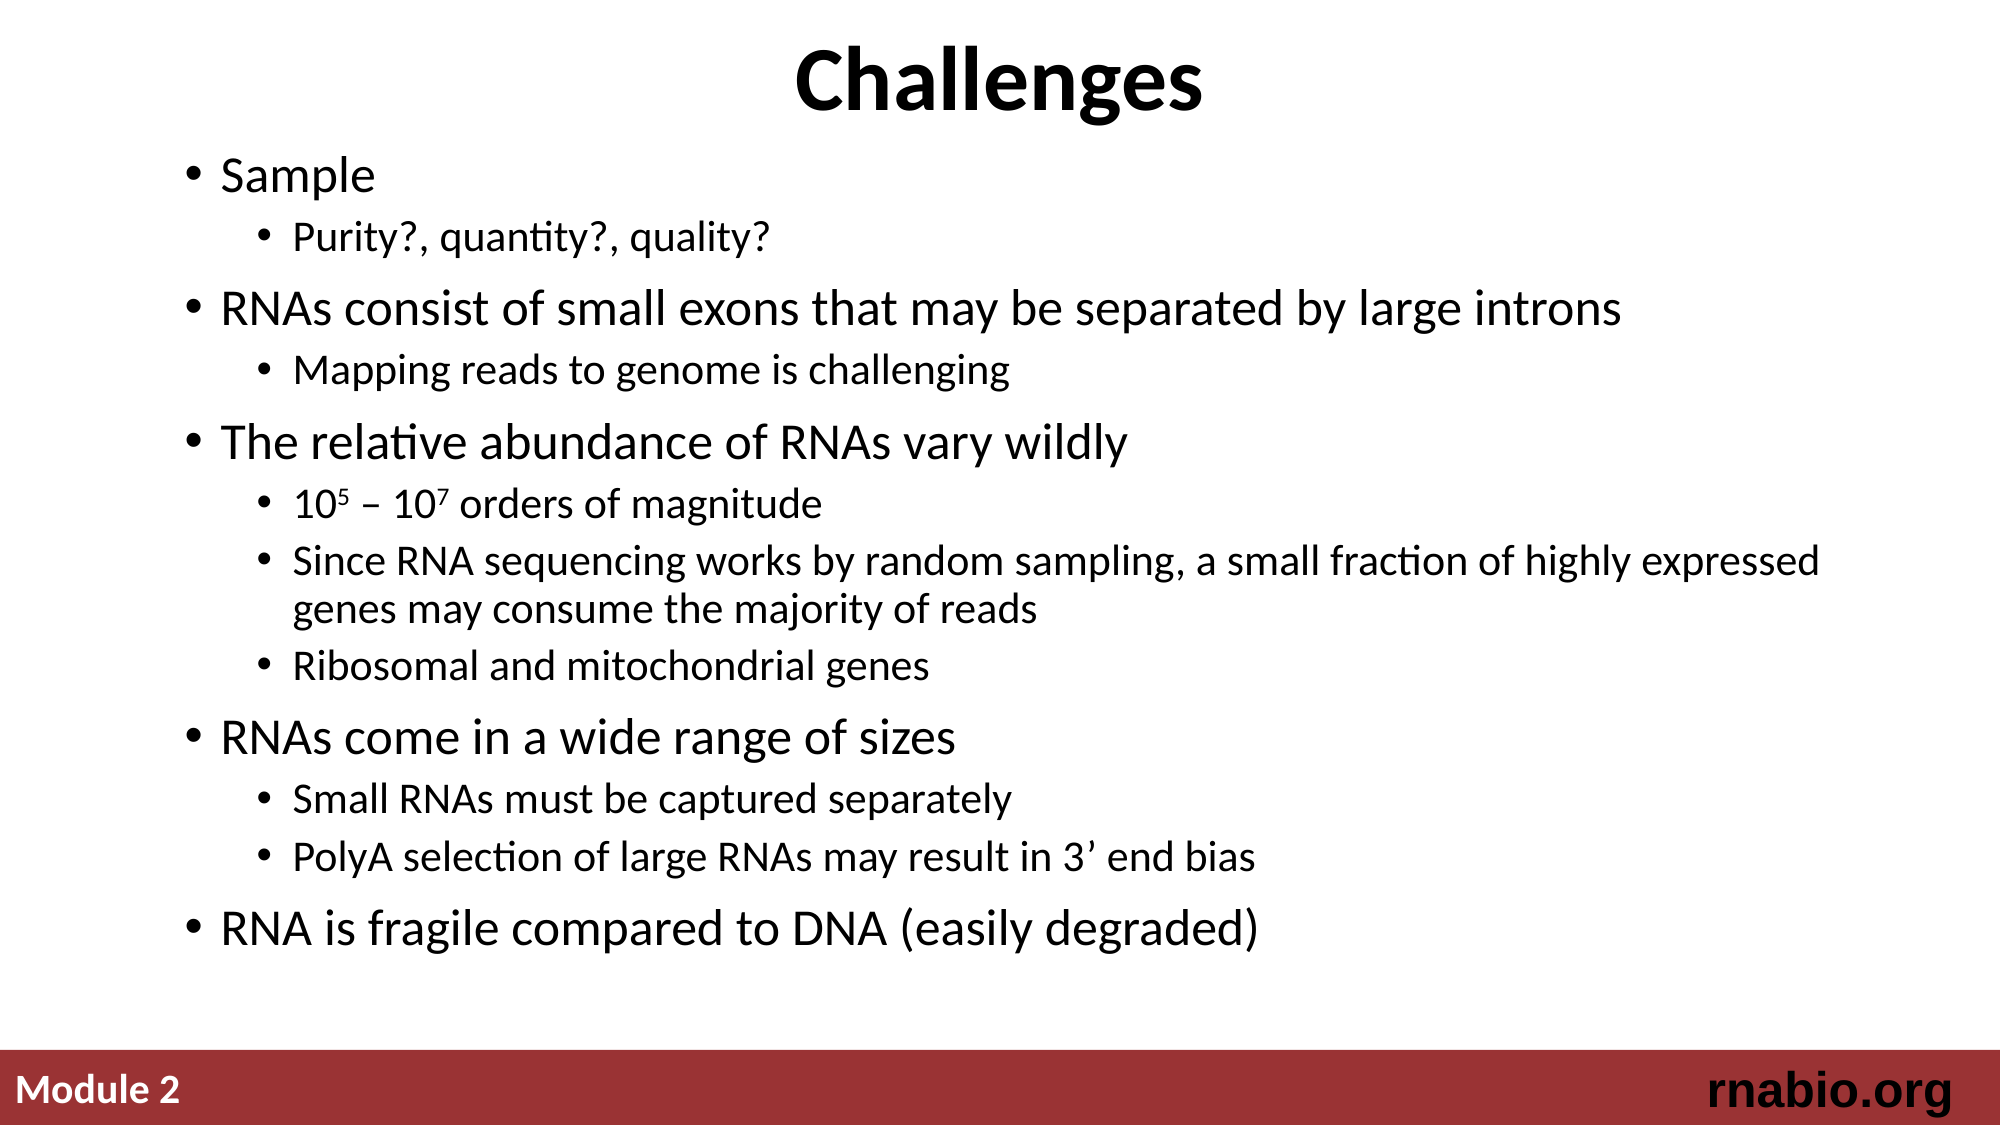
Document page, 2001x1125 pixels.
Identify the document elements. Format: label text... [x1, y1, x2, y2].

list Sample Purity?, quantity?, quality? RNAs consist of small exons that may be separated by large introns Mapping reads to genome is challenging The relative abundance of RNAs vary wildly 105 – 107 orders of magnitude Since RNA sequencing works by random sampling, a small fraction of highly expressed genes may consume the majority of reads Ribosomal and mitochondrial genes RNAs come in a wide range of sizes Small RNAs must be captured separately PolyA selection of large RNAs may result in 3’ end bias RNA is fragile compared to DNA (easily degraded) [169, 139, 1886, 972]
title Challenges [275, 0, 1725, 139]
